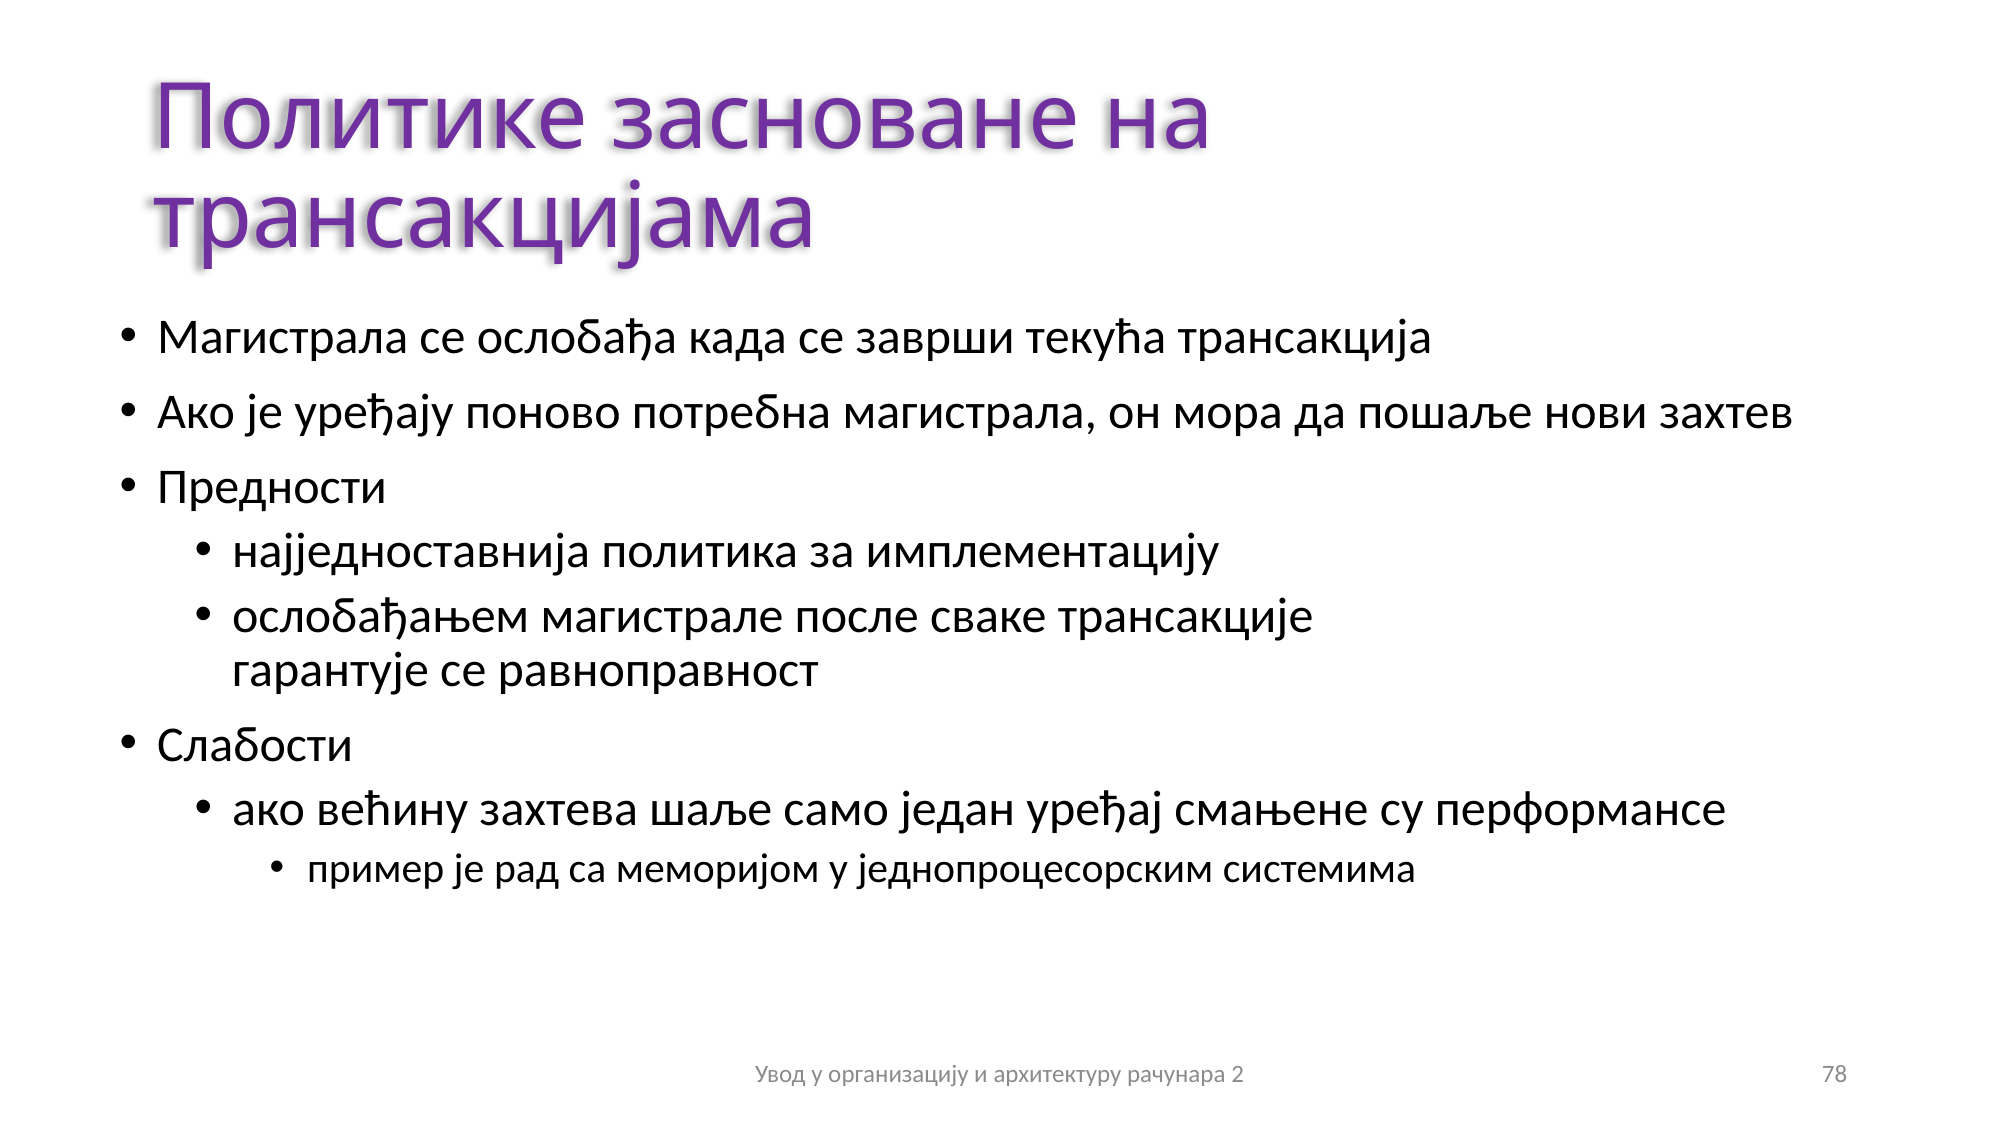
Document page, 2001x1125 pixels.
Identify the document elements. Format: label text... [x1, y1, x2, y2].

title Политике засноване на трансакцијама [137, 59, 1863, 278]
list Магистрала се ослобађа када се заврши текућа трансакција Ако је уређају поново потребна магистрала, он мора да пошаље нови захтев Предности најједноставнија политика за имплементацију ослобађањем магистрале после сваке трансакције гарантује се равноправност Слабости ако већину захтева шаље само један уређај смањене су перформансе пример је рад са меморијом у једнопроцесорским системима [104, 303, 1896, 1017]
slide_number 78 [1412, 1042, 1863, 1103]
footer Увод у организацију и архитектуру рачунара 2 [662, 1042, 1338, 1103]
